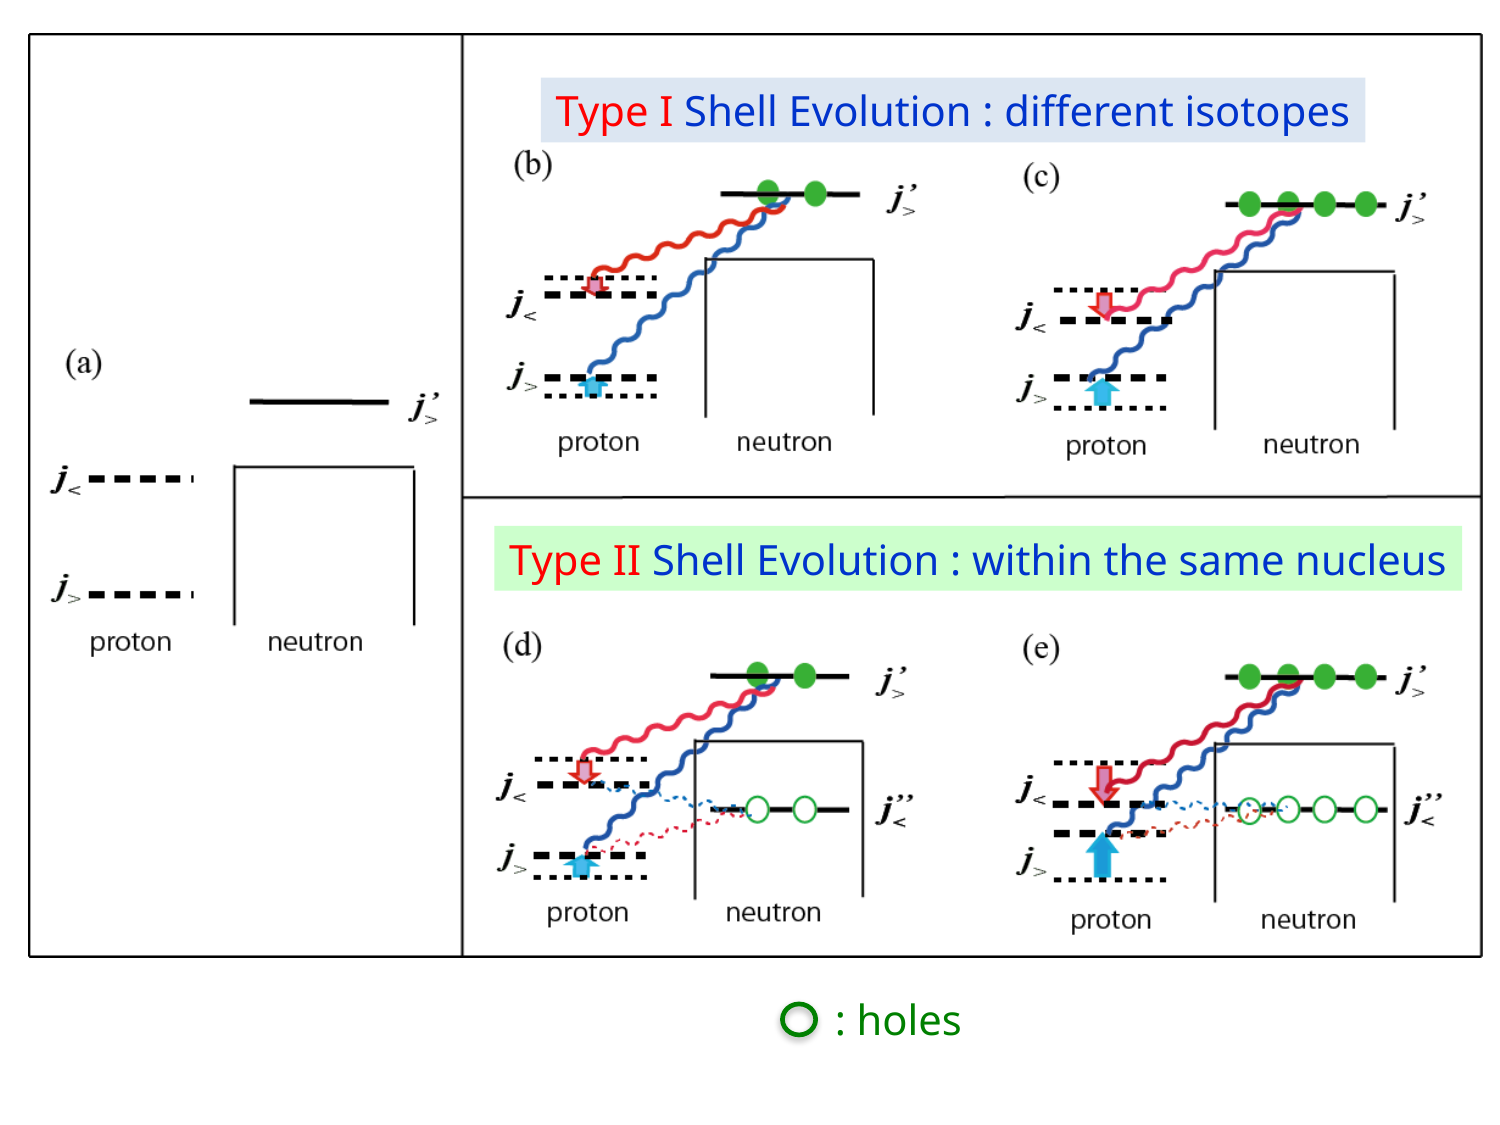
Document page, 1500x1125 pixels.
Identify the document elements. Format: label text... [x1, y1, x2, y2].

text_box [781, 1003, 817, 1036]
picture [28, 32, 1483, 958]
text_box : holes [820, 986, 977, 1051]
